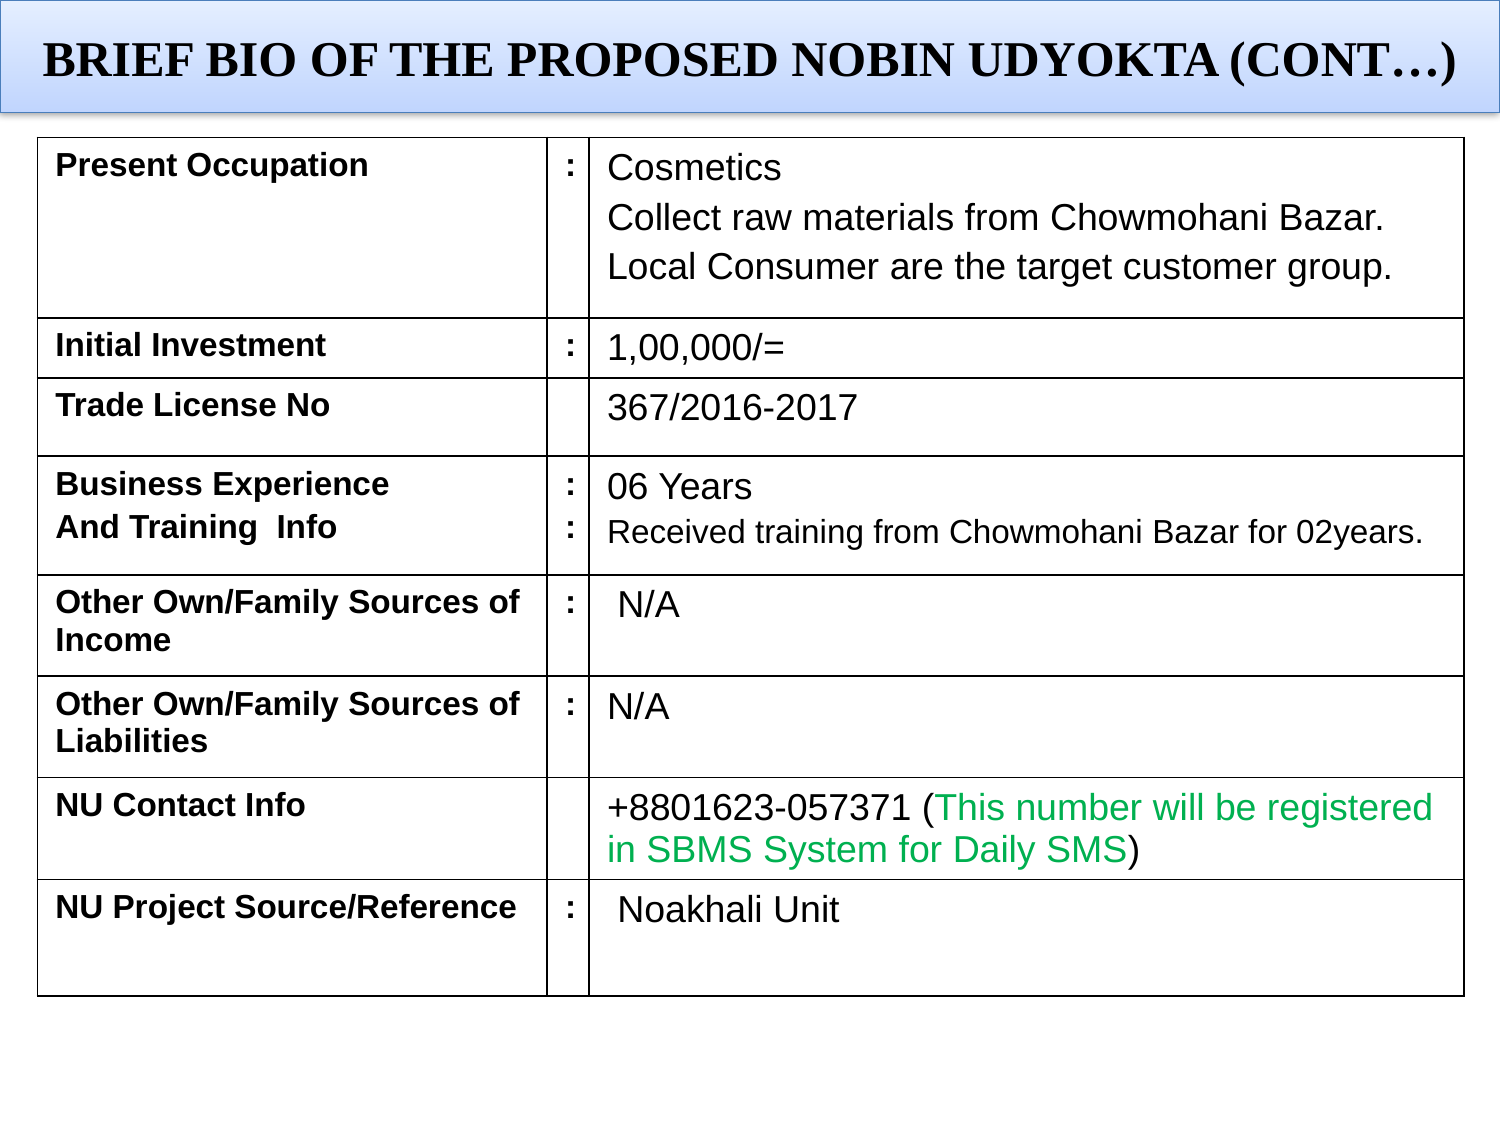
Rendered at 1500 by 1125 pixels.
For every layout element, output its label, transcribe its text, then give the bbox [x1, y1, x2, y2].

table_header Cosmetics Collect raw materials from Chowmohani Bazar. Local Consumer are the target customer group. [590, 138, 1463, 317]
table_cell : [548, 880, 588, 995]
table_cell Other Own/Family Sources of Income [38, 576, 546, 675]
table_cell : [548, 319, 588, 377]
table_cell : : [548, 457, 588, 574]
table_cell NU Contact Info [38, 778, 546, 879]
table_cell 1,00,000/= [590, 319, 1463, 377]
table_cell : [548, 576, 588, 675]
table_cell [548, 778, 588, 879]
table_cell Trade License No [38, 379, 546, 455]
table_cell [548, 379, 588, 455]
table_cell : [548, 677, 588, 777]
table_header Present Occupation [38, 138, 546, 317]
table_header : [548, 138, 588, 317]
text_box Brief Bio of the PROPOSED Nobin Udyokta (cont…) [0, 0, 1500, 113]
table_cell 367/2016-2017 [590, 379, 1463, 455]
table_cell Other Own/Family Sources of Liabilities [38, 677, 546, 777]
table_cell +8801623-057371 (This number will be registered in SBMS System for Daily SMS) [590, 778, 1463, 879]
table_cell NU Project Source/Reference [38, 880, 546, 995]
table_cell N/A [590, 677, 1463, 777]
table_cell N/A [590, 576, 1463, 675]
table_cell Initial Investment [38, 319, 546, 377]
table_cell 06 Years Received training from Chowmohani Bazar for 02years. [590, 457, 1463, 574]
table_cell Noakhali Unit [590, 880, 1463, 995]
table_cell Business Experience And Training Info [38, 457, 546, 574]
